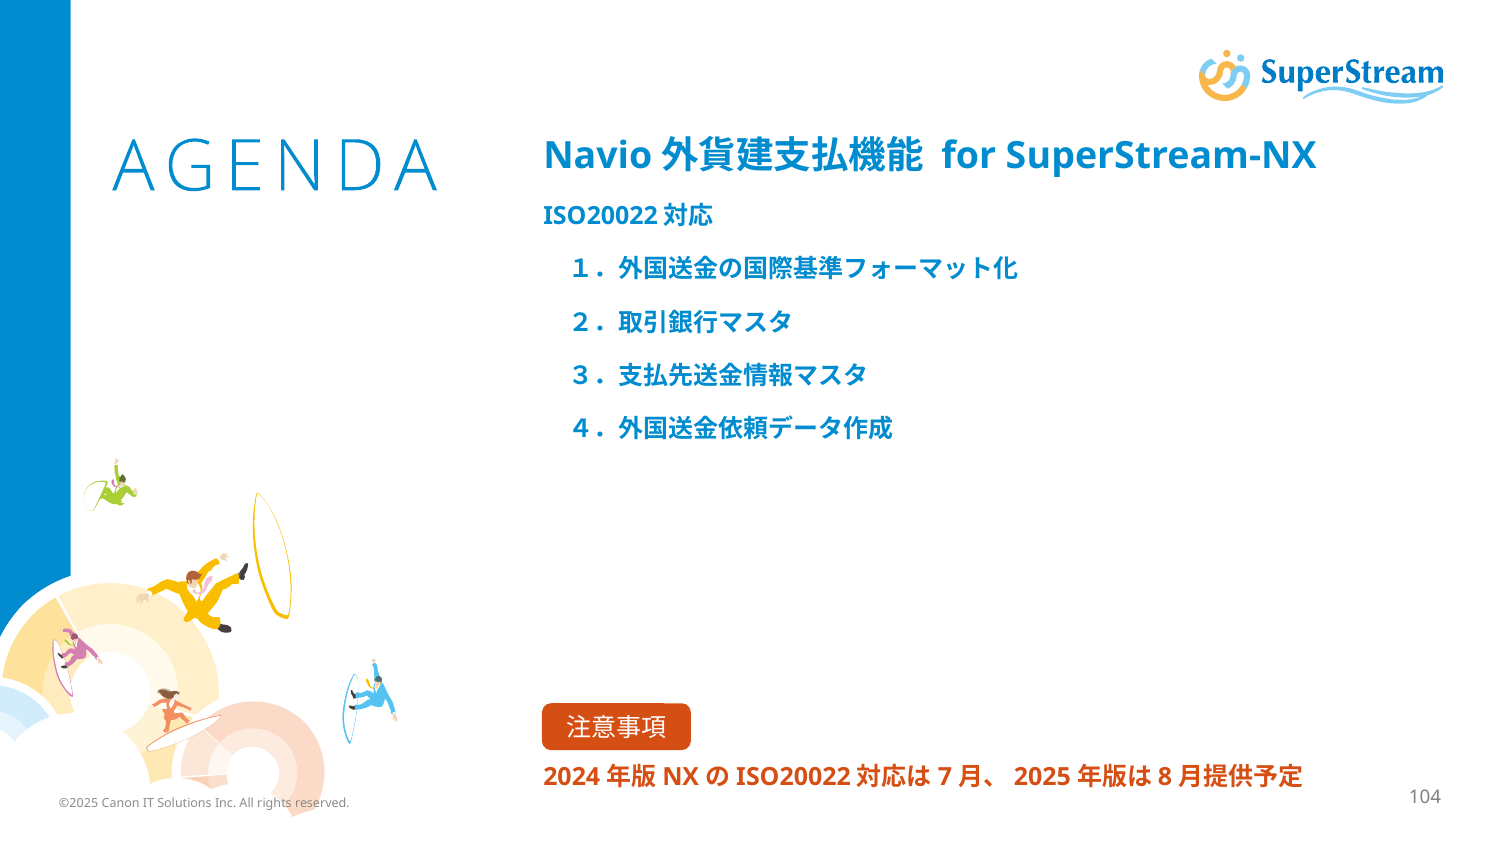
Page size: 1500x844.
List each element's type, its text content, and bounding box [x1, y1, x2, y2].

footer ©2025 Canon IT Solutions Inc. All rights reserved. [58, 788, 414, 811]
picture [173, 138, 438, 192]
text_box 注意事項 [541, 703, 691, 751]
picture [111, 138, 187, 192]
list Navio外貨建支払機能 for SuperStream-NX ISO20022対応 １．外国送金の国際基準フォーマット化 ２．取引銀行マスタ ３．支払先送金情報マスタ ４．外国送金依頼データ作成 2024年版NXのISO20022対応は7月、2025年版は8月提供予定 [543, 108, 1453, 811]
